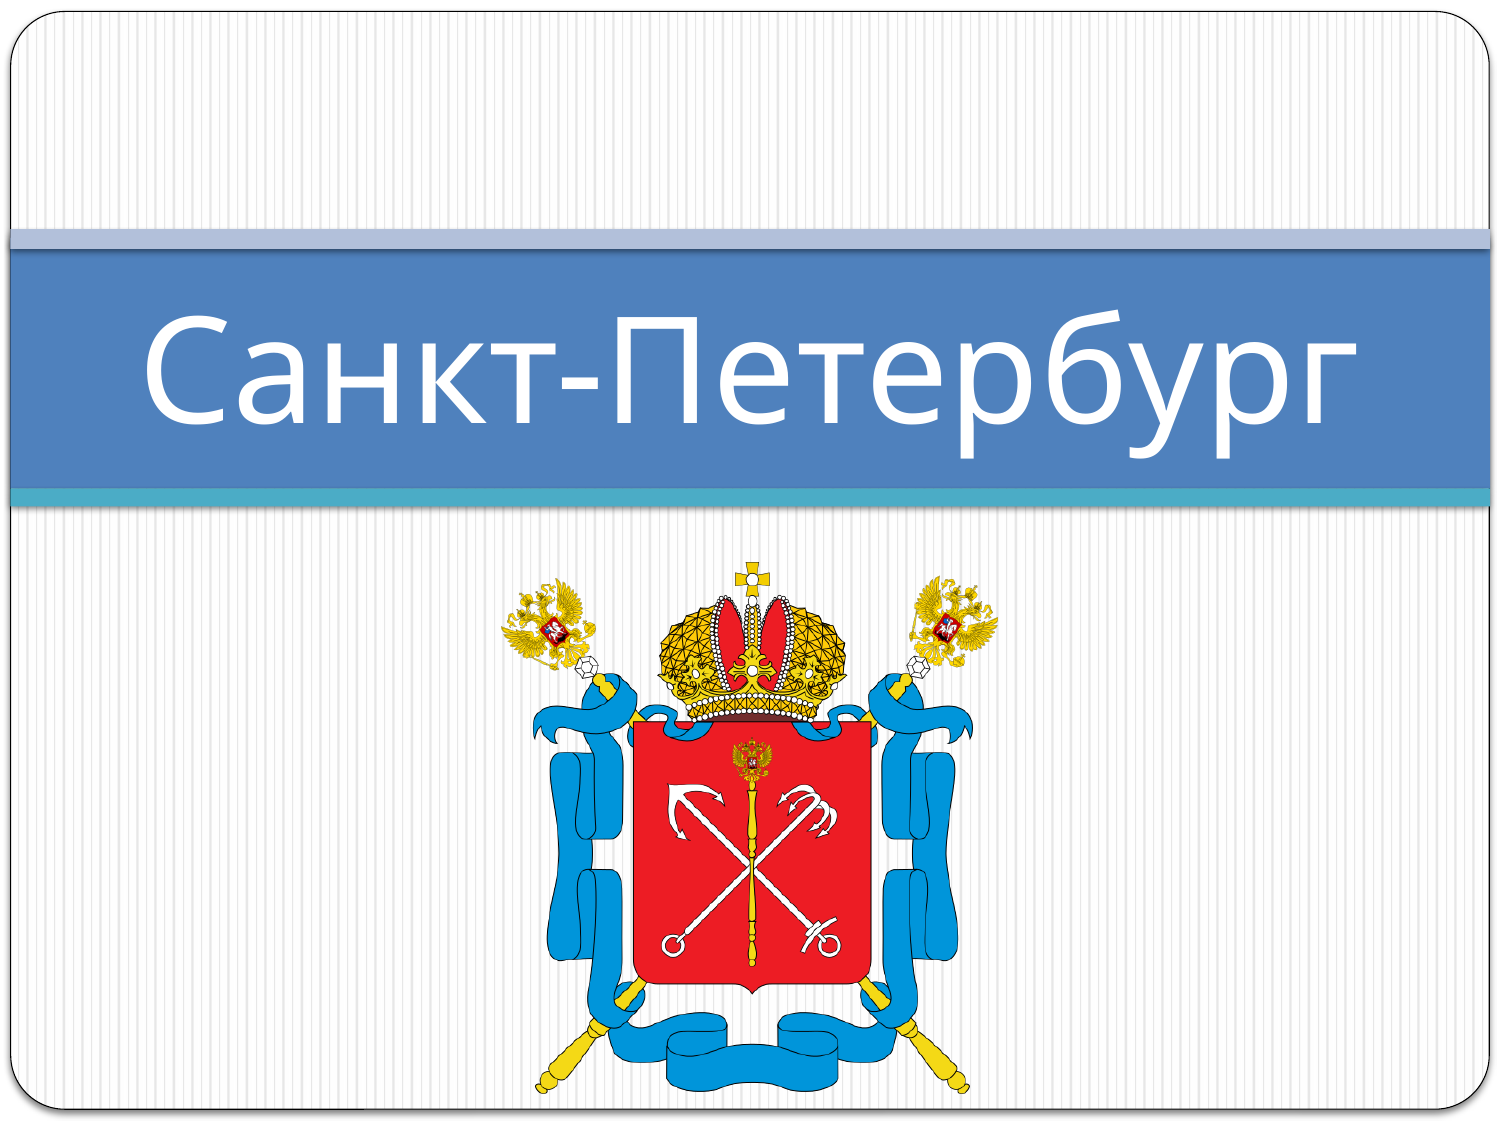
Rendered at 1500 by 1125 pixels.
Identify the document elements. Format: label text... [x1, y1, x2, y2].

title Санкт-Петербург [75, 247, 1425, 489]
picture [501, 562, 998, 1094]
